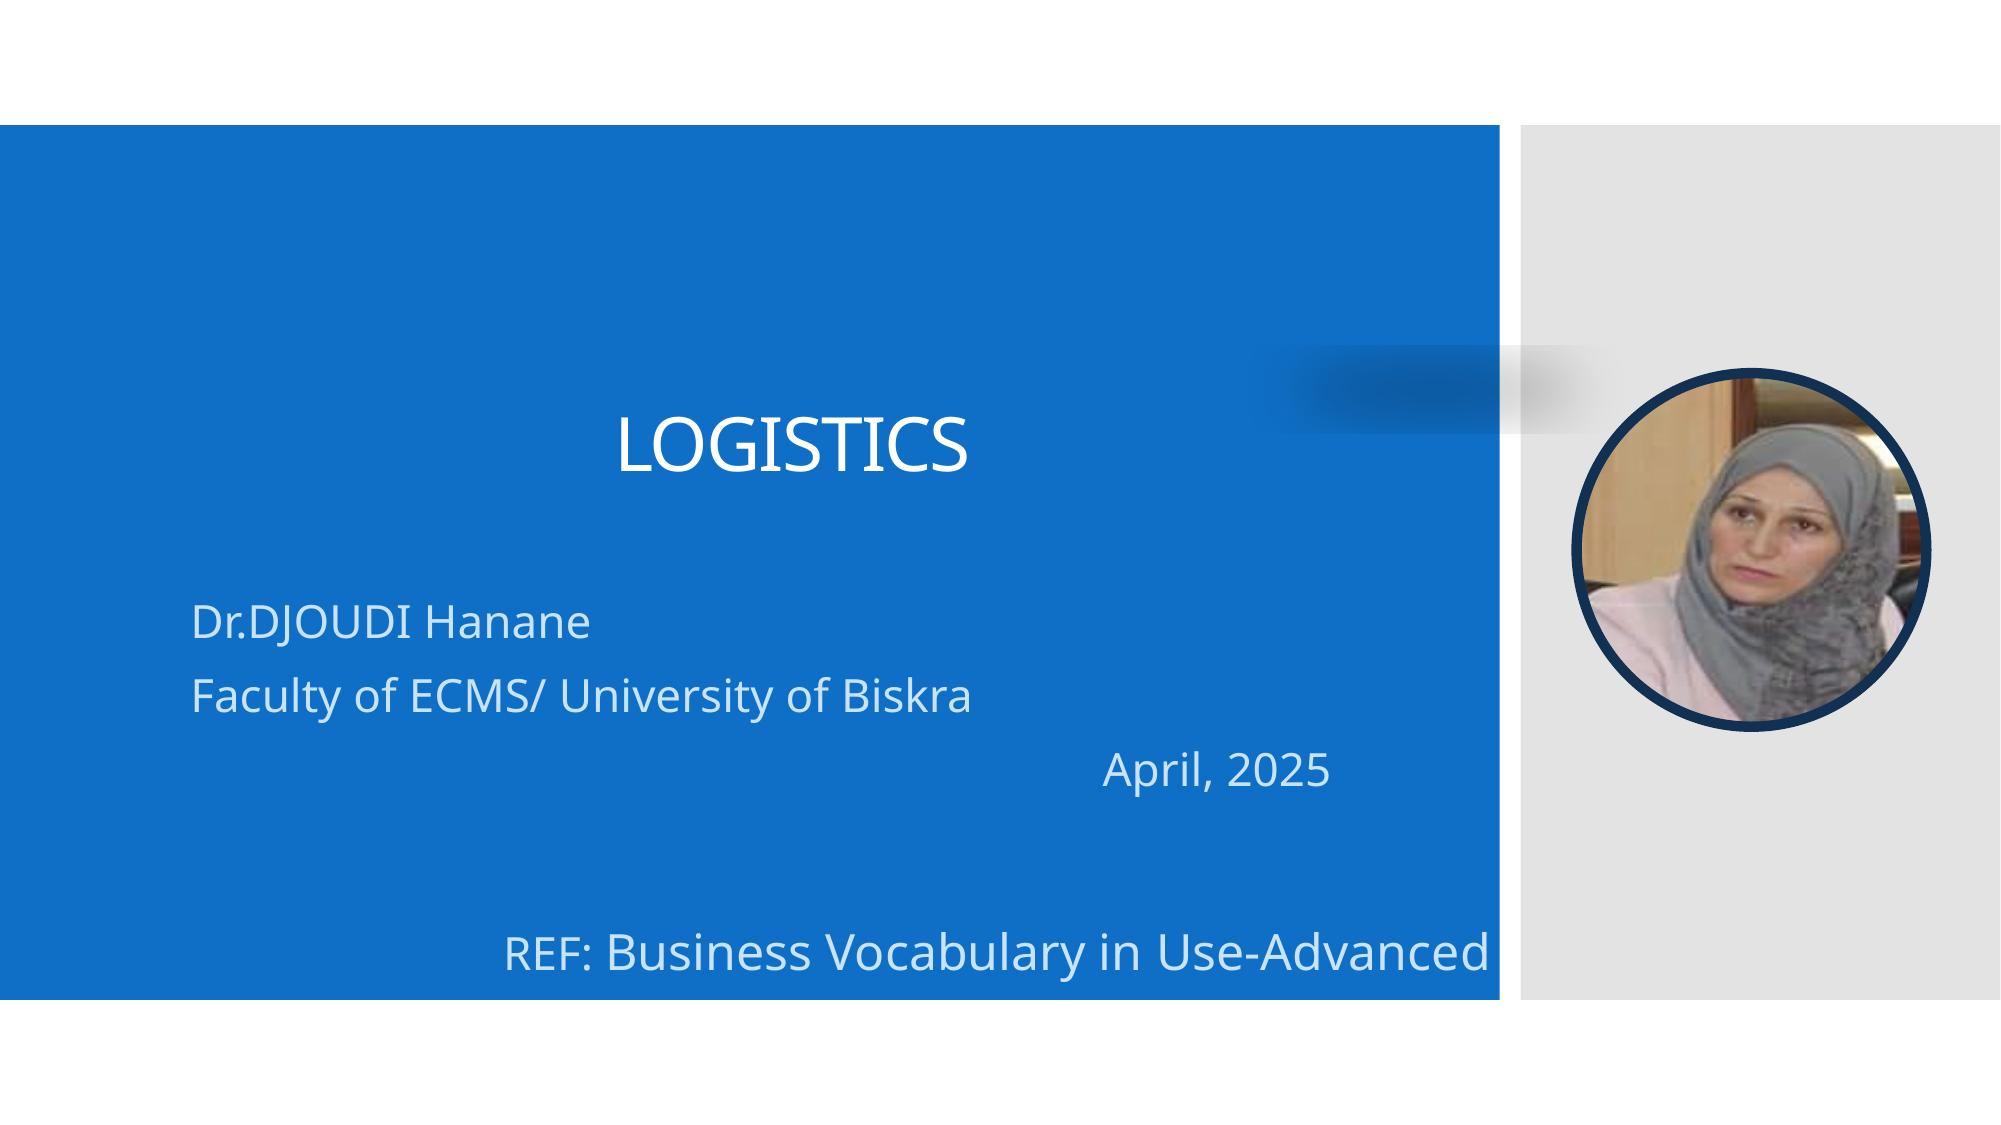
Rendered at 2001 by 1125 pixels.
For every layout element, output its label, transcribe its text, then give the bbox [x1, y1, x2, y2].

title LOGISTICS [192, 373, 1393, 495]
picture [1576, 372, 1927, 727]
text_box REF: Business Vocabulary in Use-Advanced [488, 912, 1511, 997]
subtitle Dr.DJOUDI Hanane Faculty of ECMS/ University of Biskra April, 2025 [175, 591, 1376, 862]
